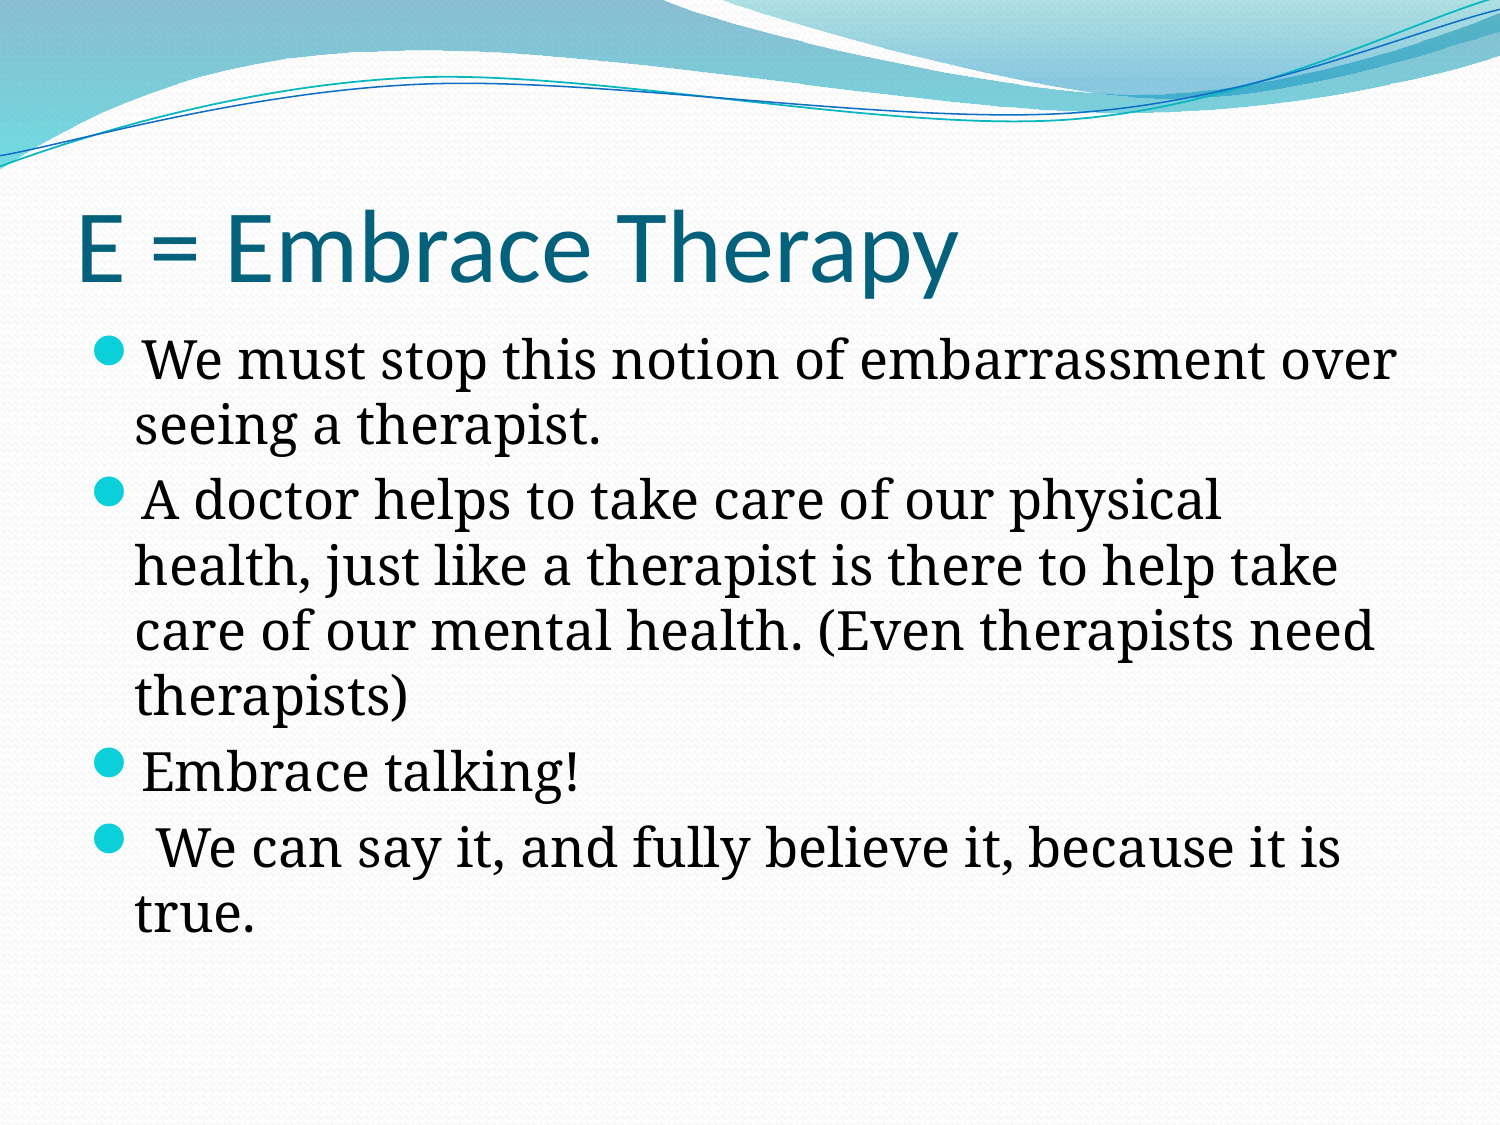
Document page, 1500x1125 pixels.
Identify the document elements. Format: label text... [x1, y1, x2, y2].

list We must stop this notion of embarrassment over seeing a therapist. A doctor helps to take care of our physical health, just like a therapist is there to help take care of our mental health. (Even therapists need therapists) Embrace talking! We can say it, and fully believe it, because it is true. [75, 317, 1425, 1038]
title E = Embrace Therapy [75, 115, 1425, 303]
